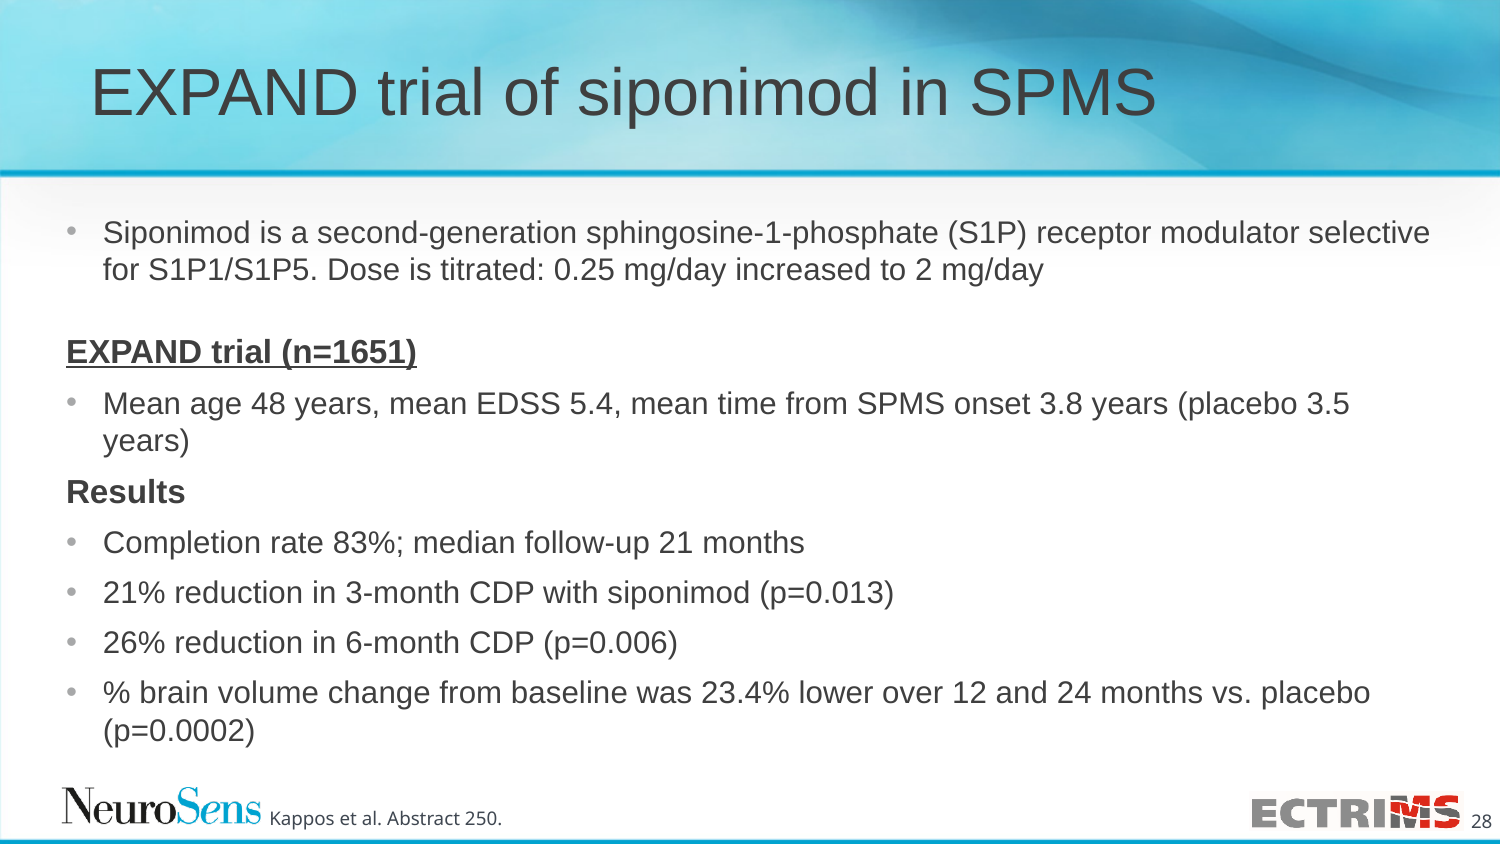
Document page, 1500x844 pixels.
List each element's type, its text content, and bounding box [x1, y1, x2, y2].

slide_number 28 [1456, 802, 1500, 837]
picture [0, 0, 1500, 171]
text_box Kappos et al. Abstract 250. [254, 798, 1242, 837]
list Siponimod is a second-generation sphingosine-1-phosphate (S1P) receptor modulator selective for S1P1/S1P5. Dose is titrated: 0.25 mg/day increased to 2 mg/day EXPAND trial (n=1651) Mean age 48 years, mean EDSS 5.4, mean time from SPMS onset 3.8 years (placebo 3.5 years) Results Completion rate 83%; median follow-up 21 months 21% reduction in 3-month CDP with siponimod (p=0.013) 26% reduction in 6-month CDP (p=0.006) % brain volume change from baseline was 23.4% lower over 12 and 24 months vs. placebo (p=0.0002) [37, 196, 1463, 767]
title EXPAND trial of siponimod in SPMS [75, 18, 1425, 160]
picture [0, 175, 1500, 839]
